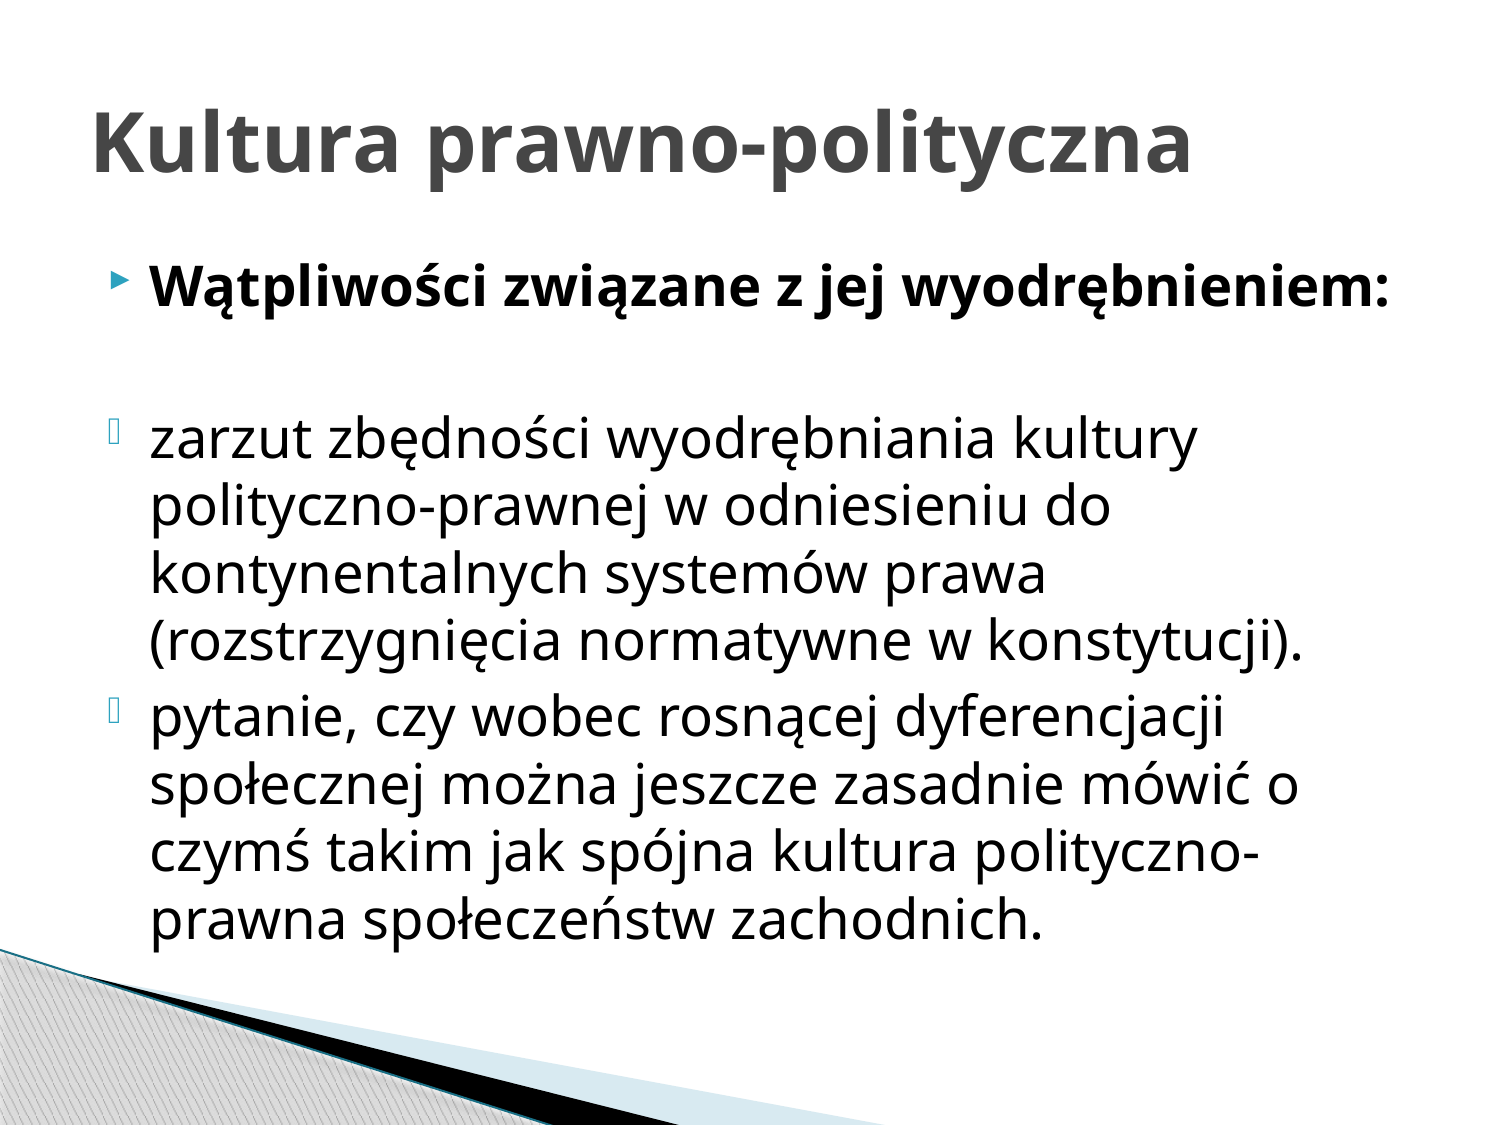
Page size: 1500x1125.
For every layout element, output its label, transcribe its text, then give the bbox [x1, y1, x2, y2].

title Kultura prawno-polityczna [75, 45, 1425, 233]
list Wątpliwości związane z jej wyodrębnieniem: zarzut zbędności wyodrębniania kultury polityczno-prawnej w odniesieniu do kontynentalnych systemów prawa (rozstrzygnięcia normatywne w konstytucji). pytanie, czy wobec rosnącej dyferencjacji społecznej można jeszcze zasadnie mówić o czymś takim jak spójna kultura polityczno-prawna społeczeństw zachodnich. [75, 243, 1425, 986]
